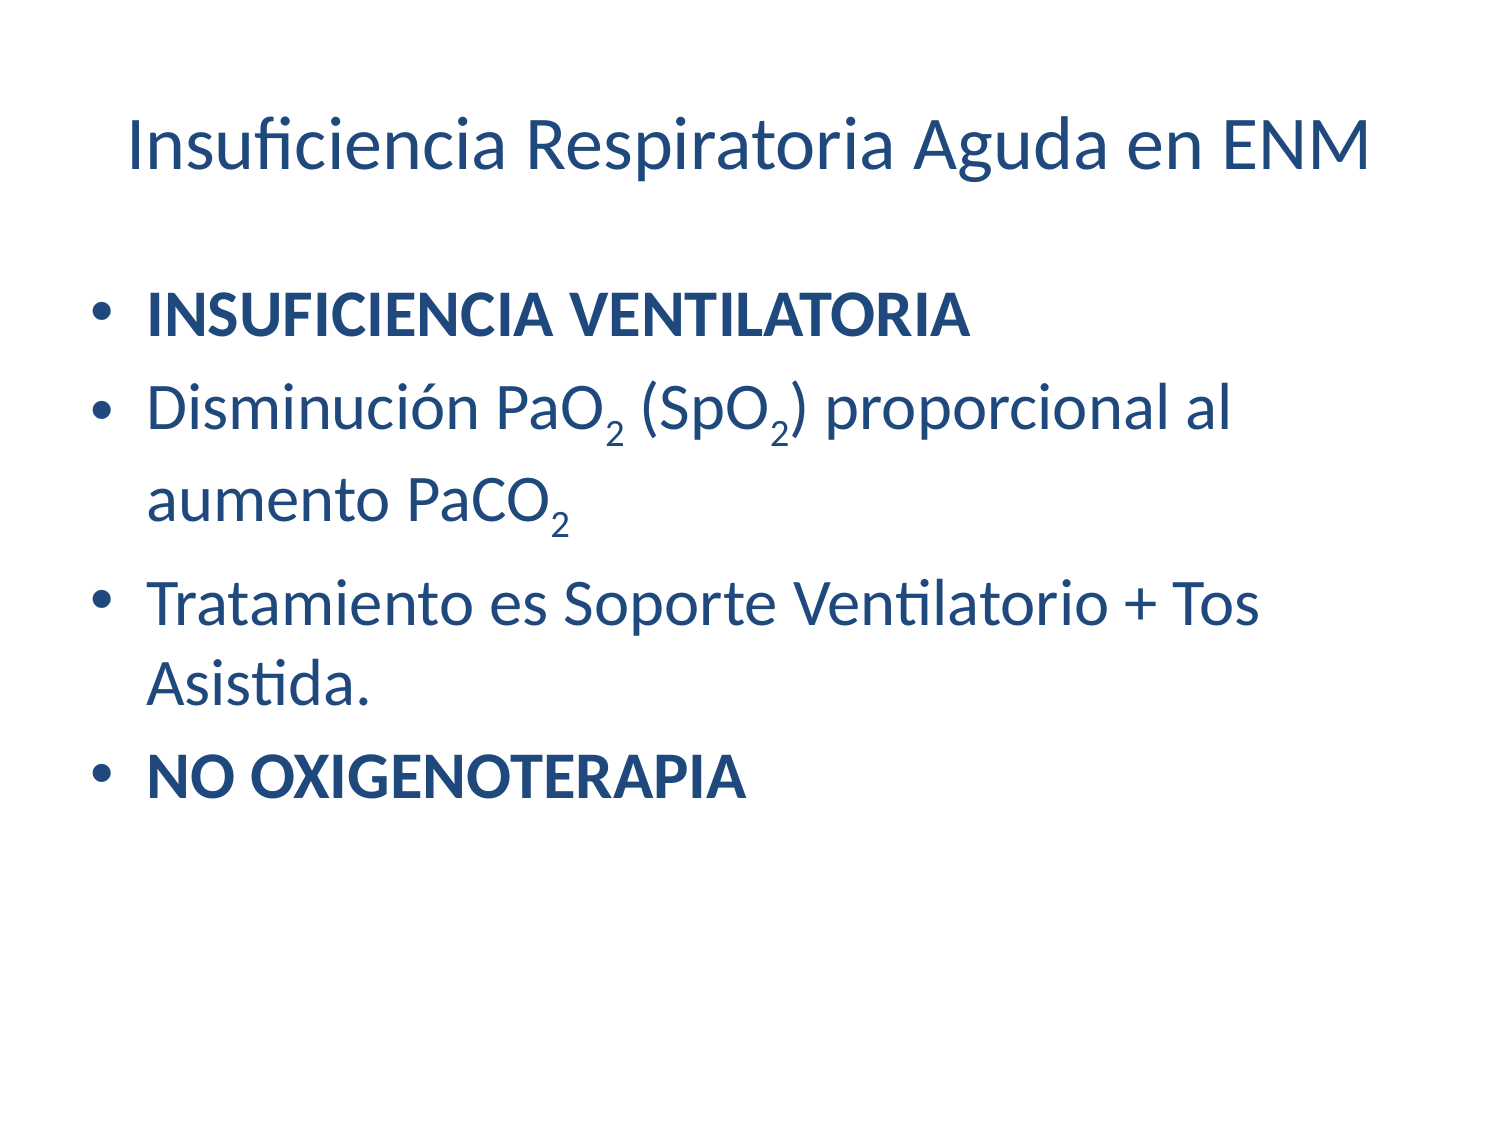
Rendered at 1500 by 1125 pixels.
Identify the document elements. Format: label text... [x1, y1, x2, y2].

list INSUFICIENCIA VENTILATORIA Disminución PaO2 (SpO2) proporcional al aumento PaCO2 Tratamiento es Soporte Ventilatorio + Tos Asistida. NO OXIGENOTERAPIA [75, 262, 1425, 1005]
title Insuficiencia Respiratoria Aguda en ENM [75, 45, 1425, 233]
